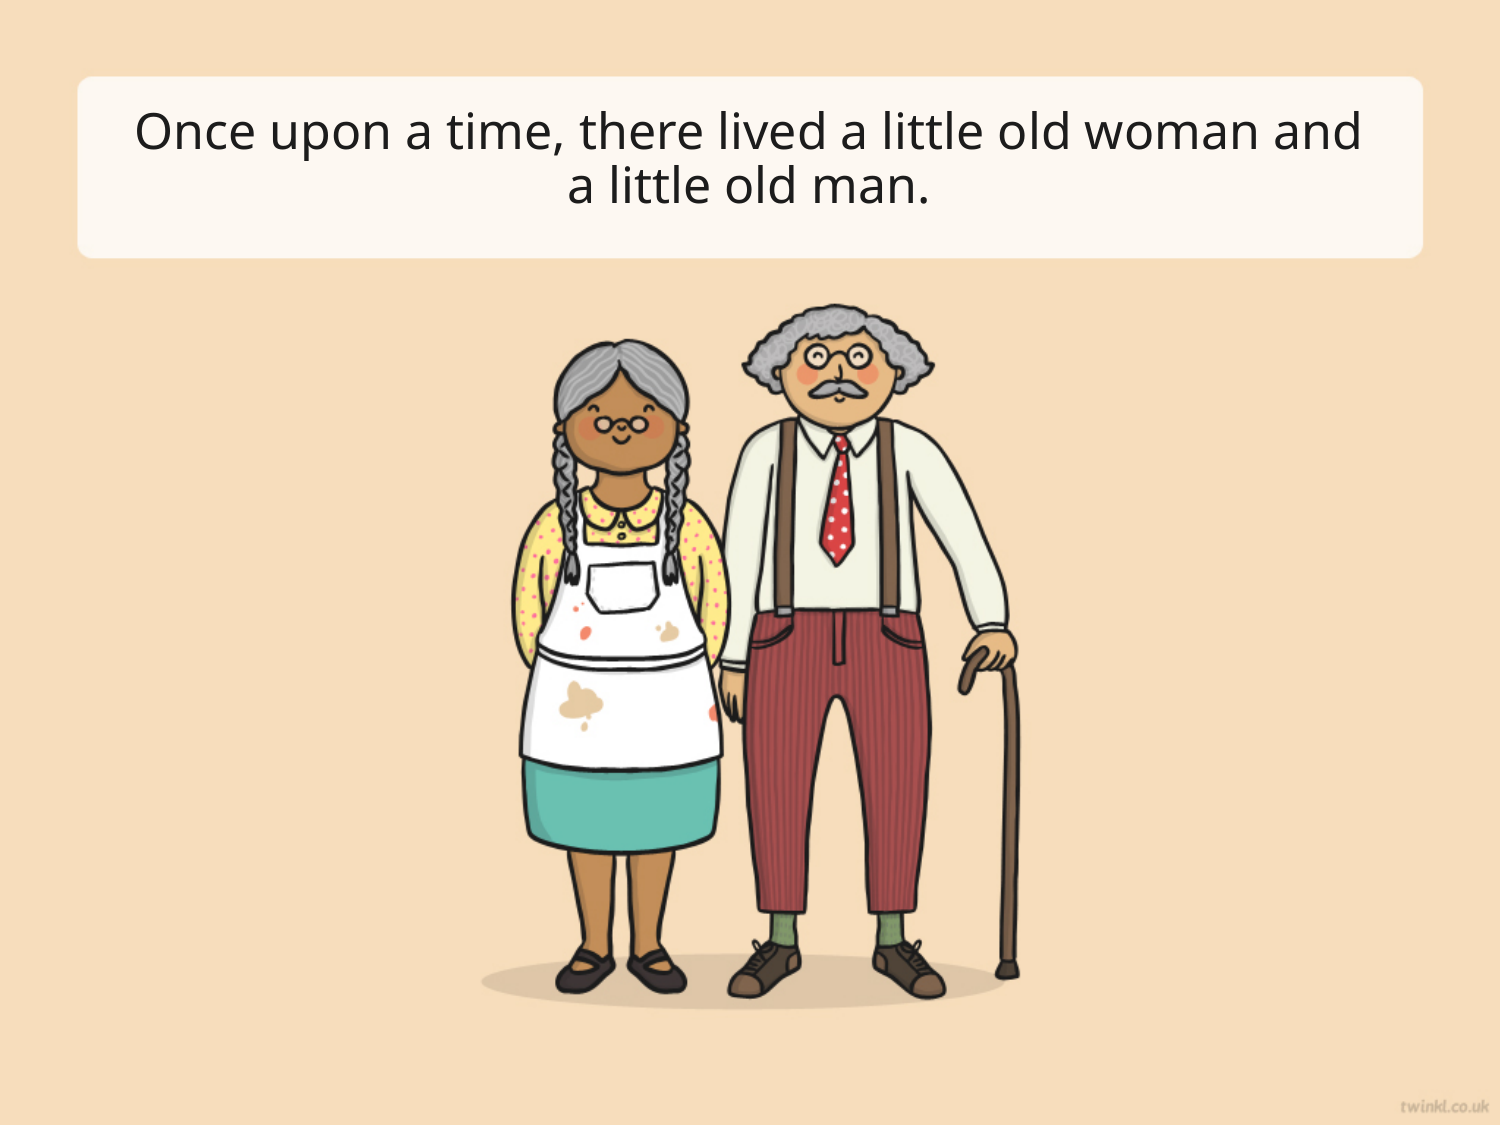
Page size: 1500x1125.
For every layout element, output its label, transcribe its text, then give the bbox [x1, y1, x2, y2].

title Once upon a time, there lived a little old woman and a little old man. [75, 78, 1424, 242]
picture [0, 0, 1500, 1125]
